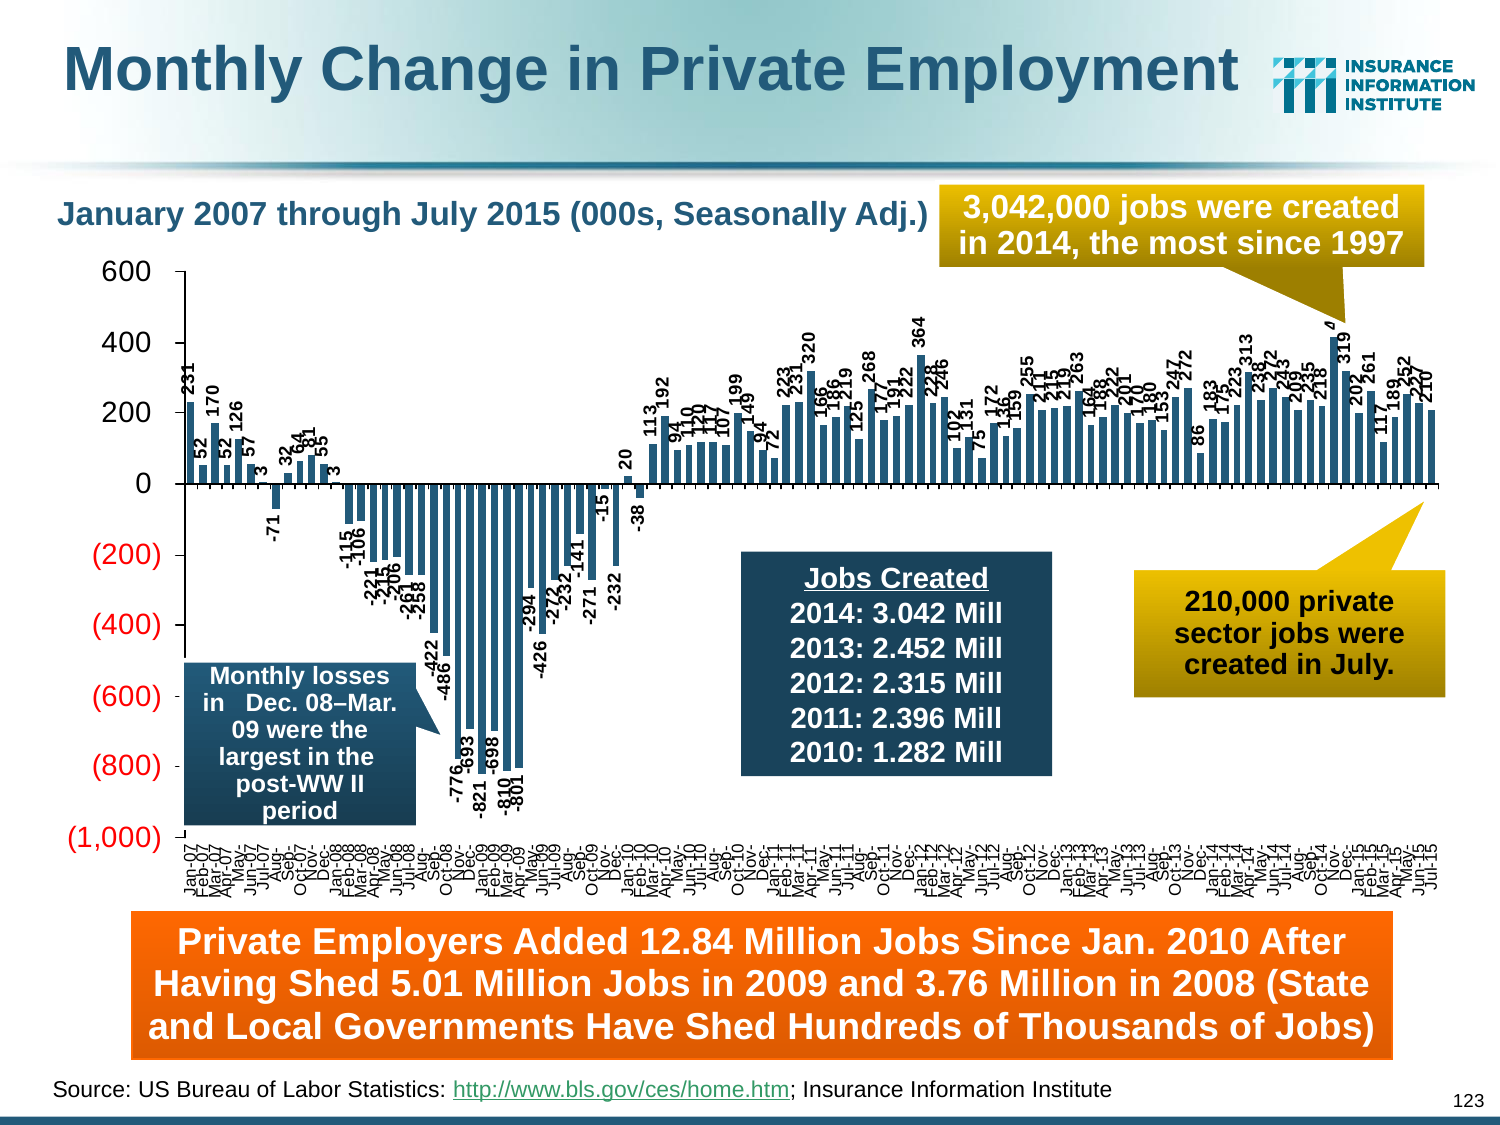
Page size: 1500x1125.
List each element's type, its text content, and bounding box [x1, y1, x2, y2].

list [54, 238, 1453, 910]
picture [0, 0, 1500, 189]
text_box Monthly Change in Private Employment [56, 0, 1271, 142]
text_box Private Employers Added 12.84 Million Jobs Since Jan. 2010 After Having Shed 5.01 Million Jobs in 2009 and 3.76 Million in 2008 (State and Local Governments Have Shed Hundreds of Thousands of Jobs) [132, 918, 1393, 1059]
slide_number 123 [1410, 1091, 1485, 1112]
text_box Source: US Bureau of Labor Statistics: http://www.bls.gov/ces/home.htm; Insurance Information Institute [0, 1078, 1235, 1125]
text_box 3,042,000 jobs were created in 2014, the most since 1997 [937, 182, 1427, 238]
text_box January 2007 through July 2015 (000s, Seasonally Adj.) [56, 196, 937, 233]
